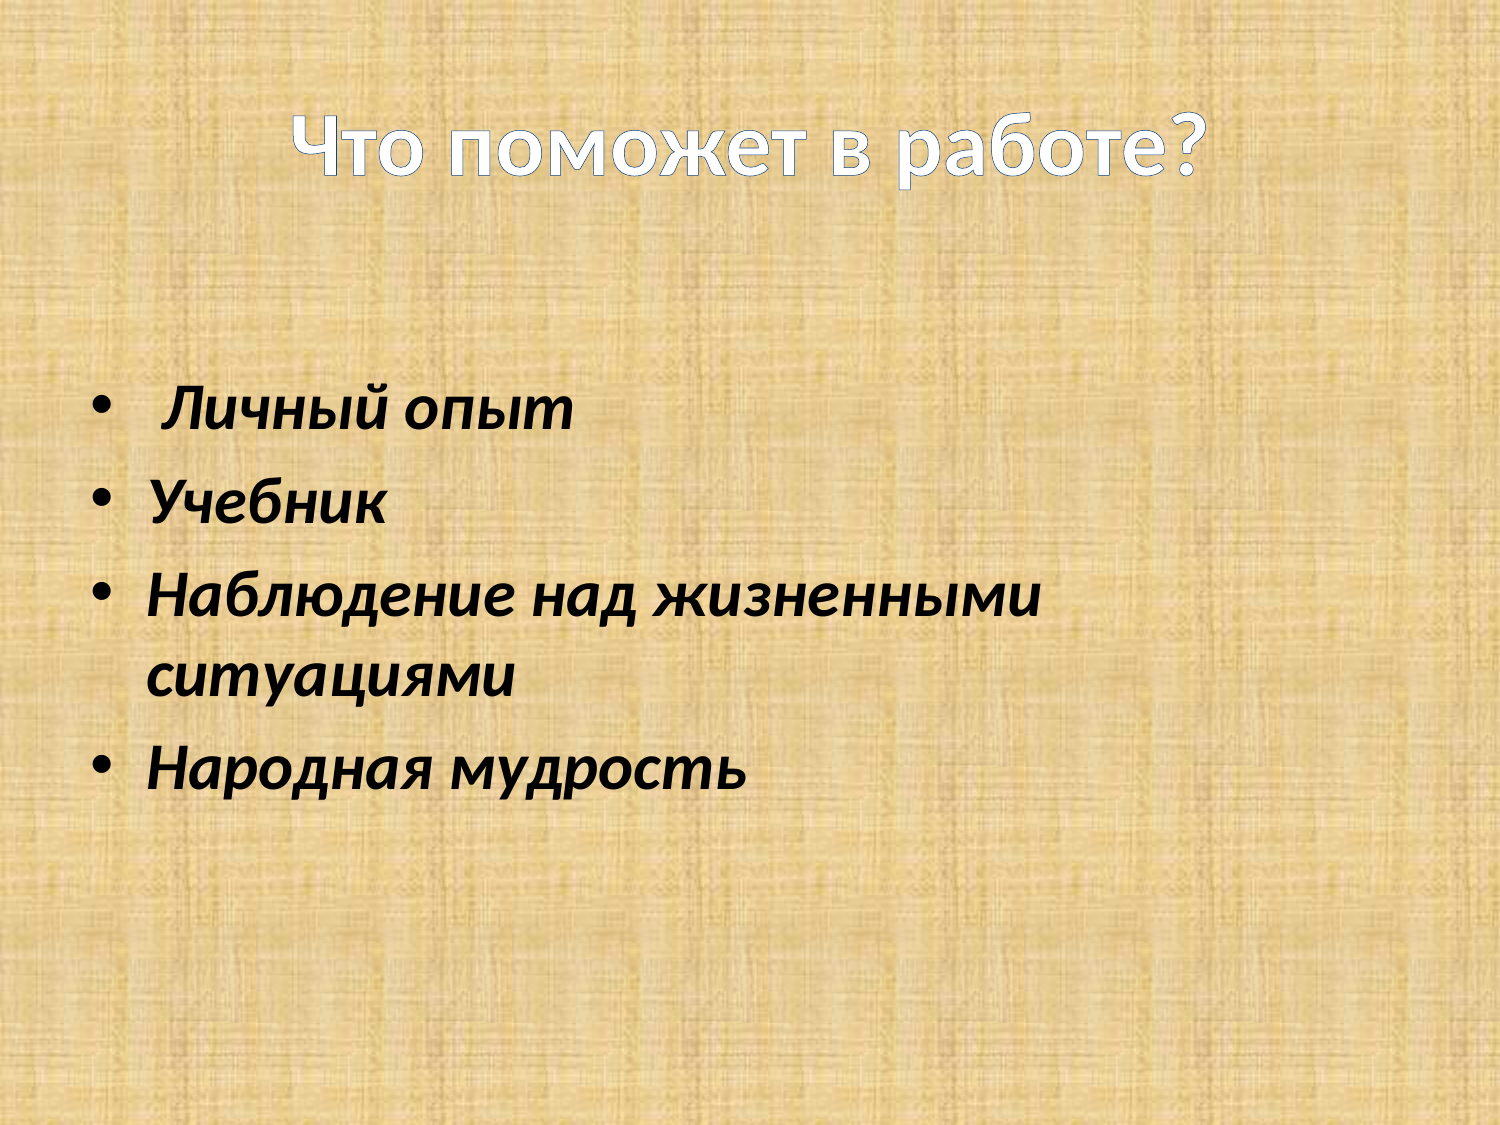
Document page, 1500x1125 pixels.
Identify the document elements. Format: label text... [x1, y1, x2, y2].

list Личный опыт Учебник Наблюдение над жизненными ситуациями Народная мудрость [75, 262, 1425, 1005]
picture [0, 0, 1500, 1125]
title Что поможет в работе? [75, 45, 1425, 233]
